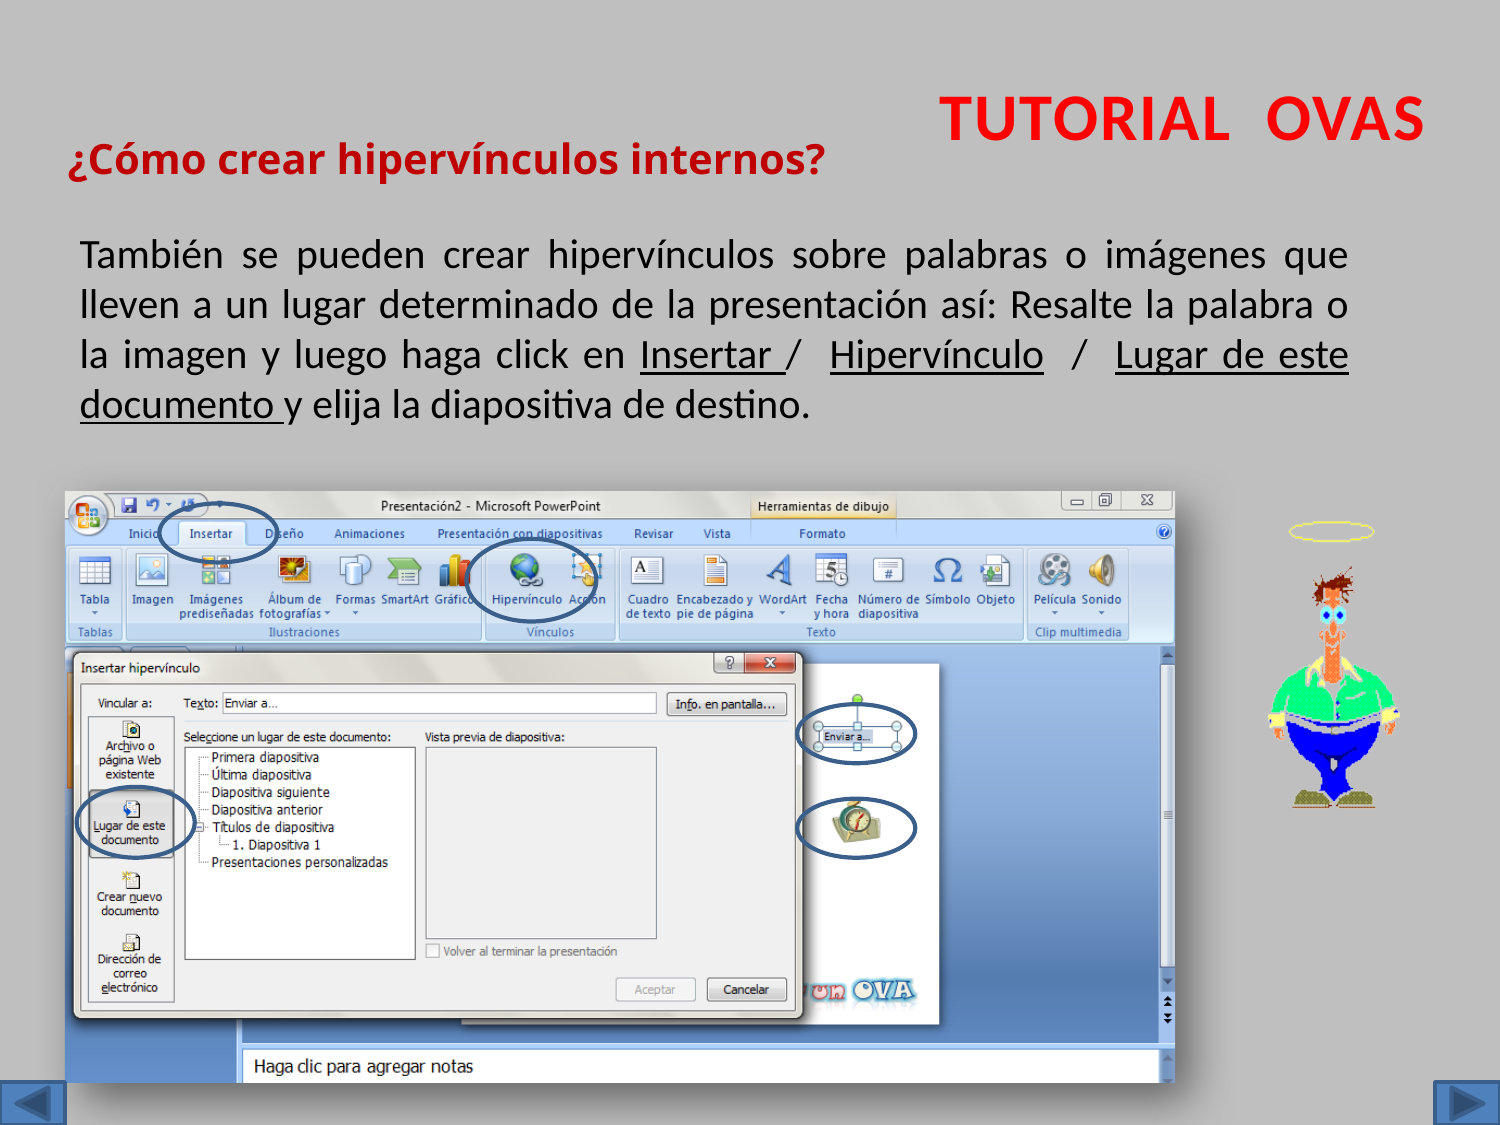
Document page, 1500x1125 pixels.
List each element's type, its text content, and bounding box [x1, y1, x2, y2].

text_box [1433, 1080, 1500, 1125]
picture [1222, 503, 1424, 847]
text_box TUTORIAL OVAS [915, 66, 1450, 161]
text_box [0, 1080, 67, 1125]
picture [64, 491, 1176, 1084]
text_box También se pueden crear hipervínculos sobre palabras o imágenes que lleven a un lugar determinado de la presentación así: Resalte la palabra o la imagen y luego haga click en Insertar / Hipervínculo / Lugar de este documento y elija la diapositiva de destino. [64, 219, 1365, 480]
text_box ¿Cómo crear hipervínculos internos? [53, 125, 869, 236]
